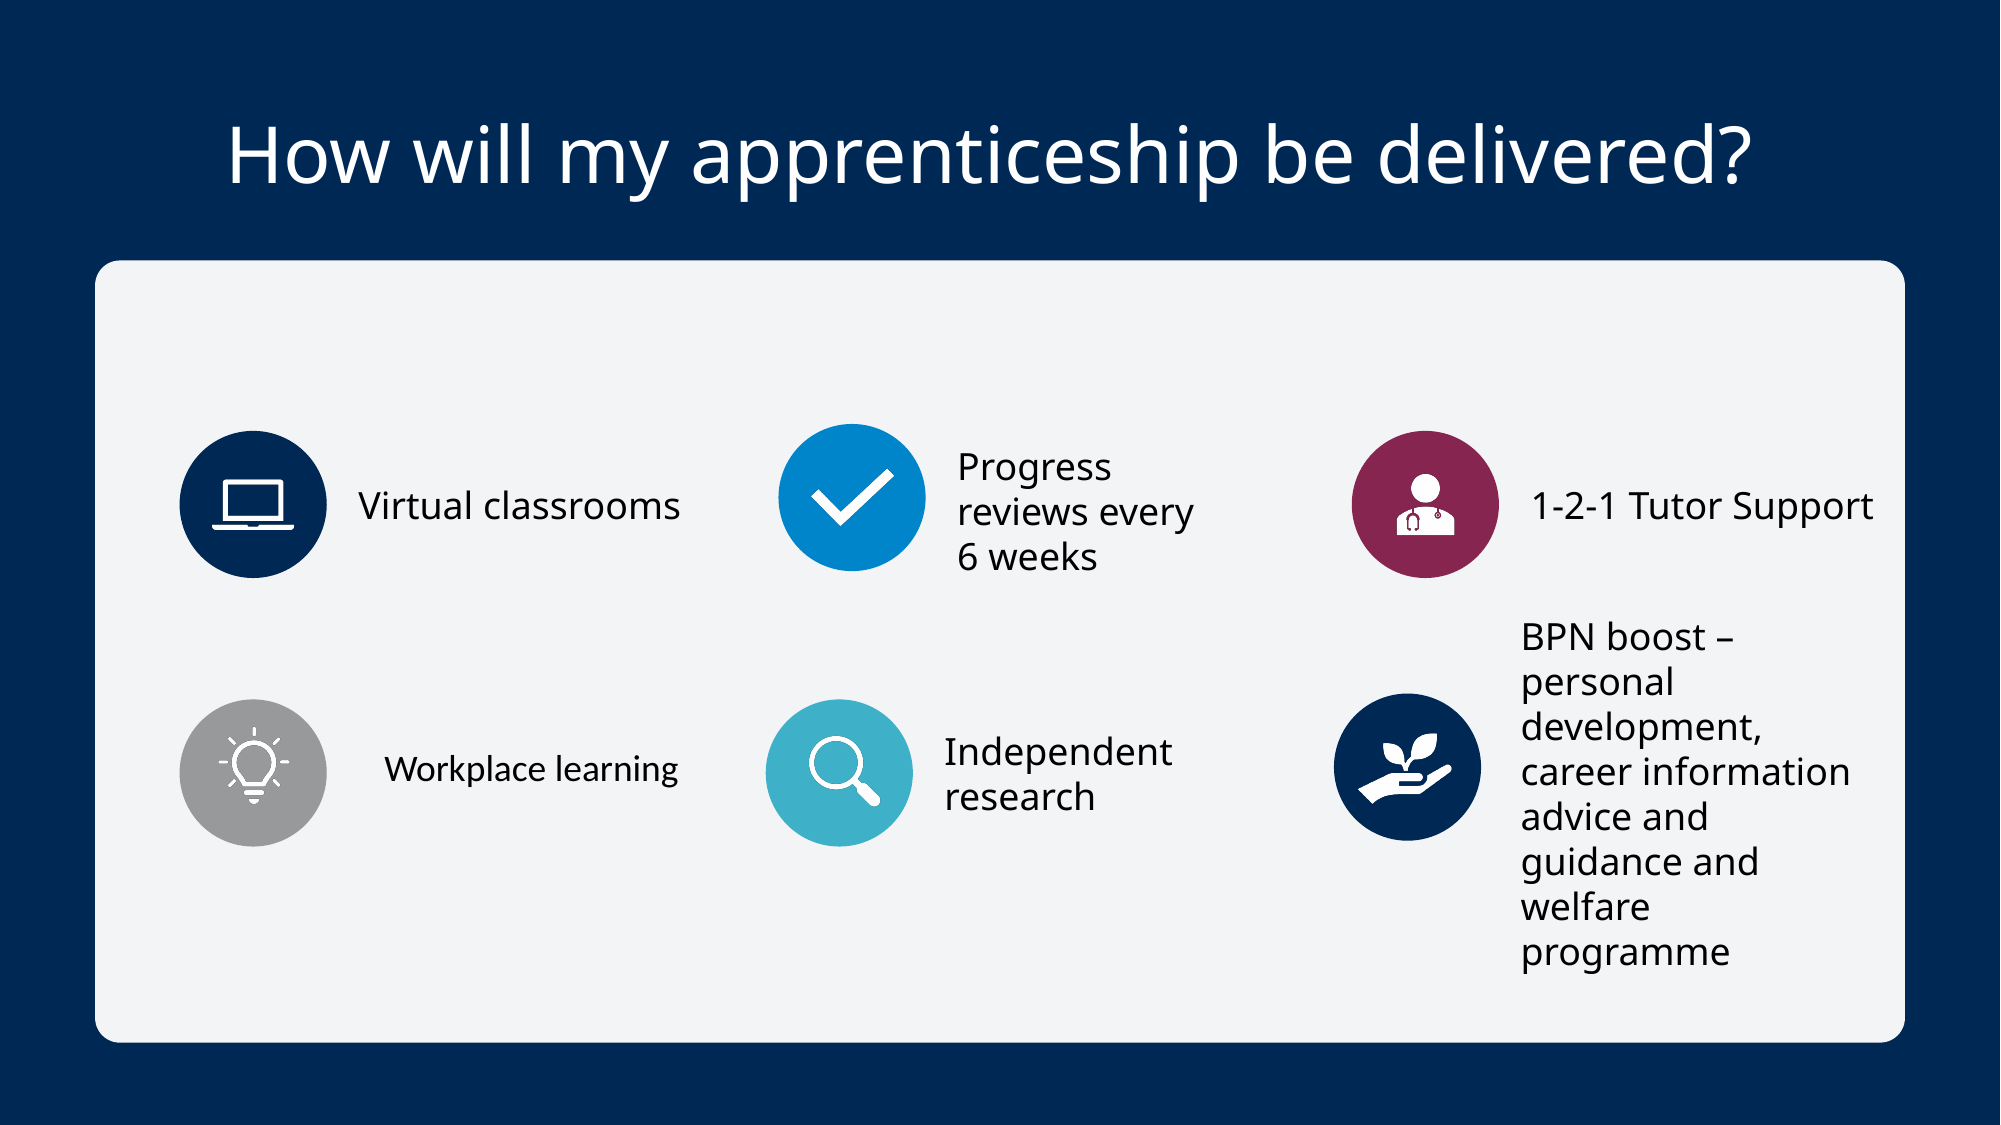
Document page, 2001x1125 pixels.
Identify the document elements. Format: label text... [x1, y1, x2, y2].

title How will my apprenticeship be delivered? [137, 75, 1863, 241]
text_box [165, 281, 1891, 996]
picture [1353, 717, 1456, 820]
text_box [94, 259, 1906, 1044]
text_box [0, 0, 2000, 1125]
